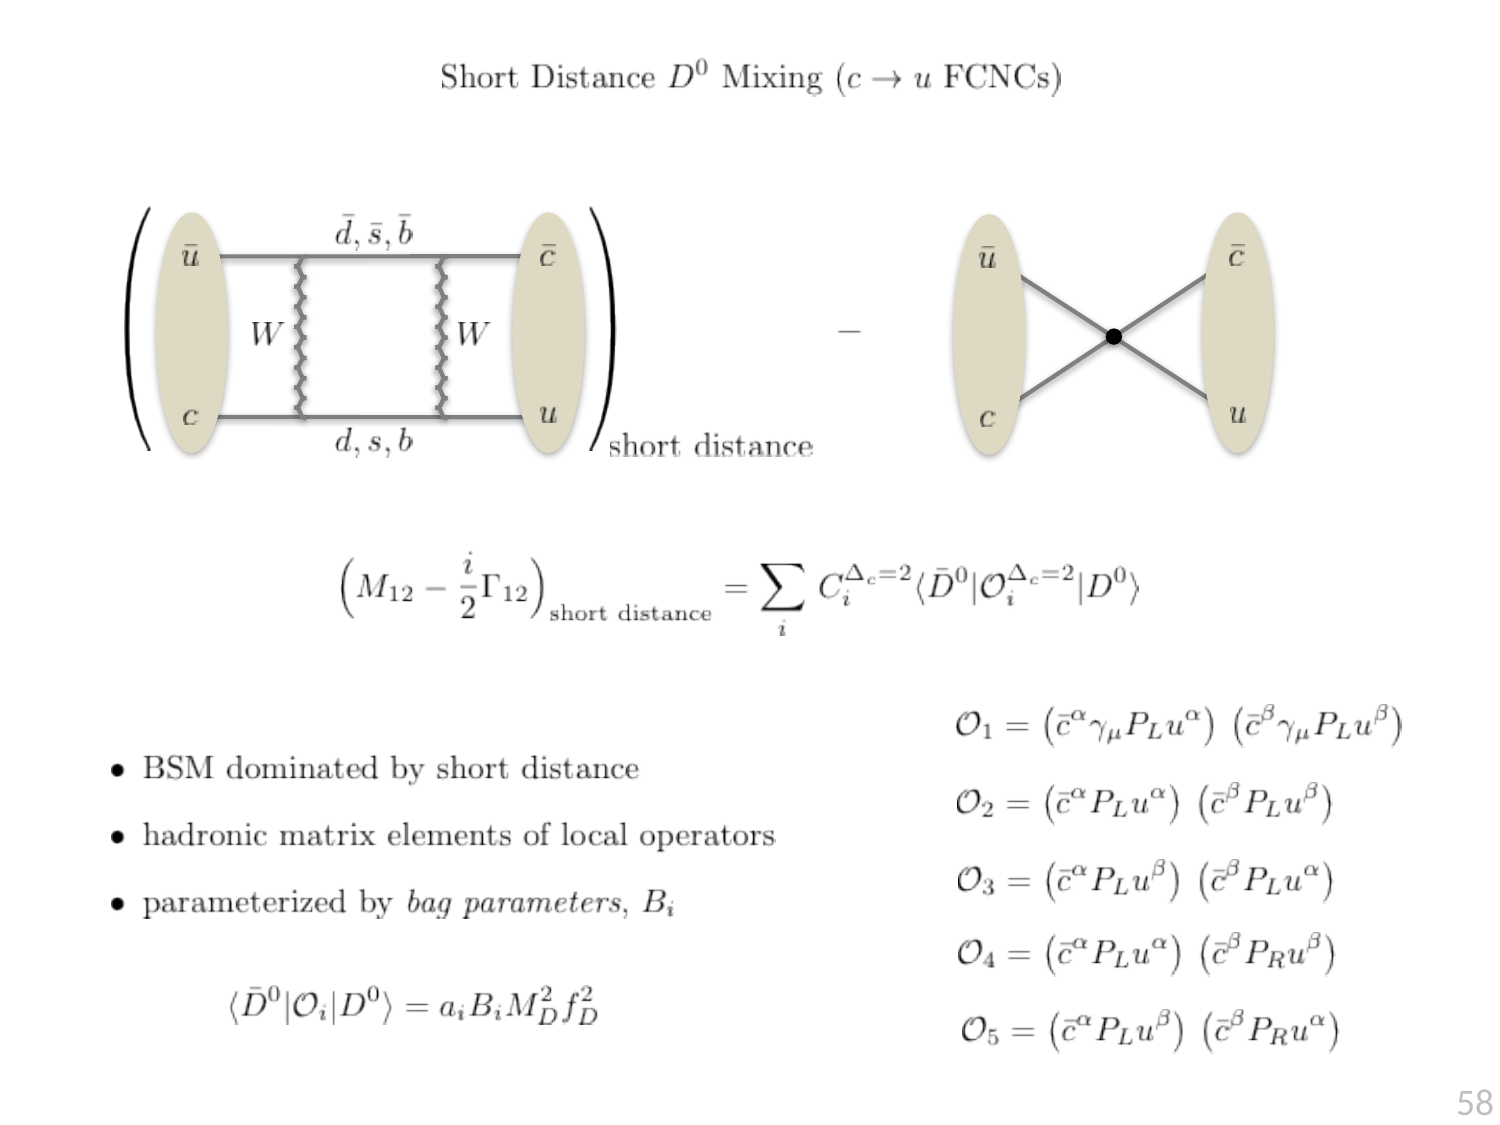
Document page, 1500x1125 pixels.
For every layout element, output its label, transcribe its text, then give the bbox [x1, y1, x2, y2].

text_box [955, 214, 1272, 453]
picture [441, 56, 1062, 97]
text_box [157, 212, 583, 458]
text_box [124, 205, 813, 458]
picture [340, 549, 1139, 636]
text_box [955, 704, 1402, 1054]
picture [110, 754, 776, 920]
picture [838, 329, 864, 338]
picture [228, 984, 601, 1025]
text_box 58 [1441, 1070, 1500, 1125]
